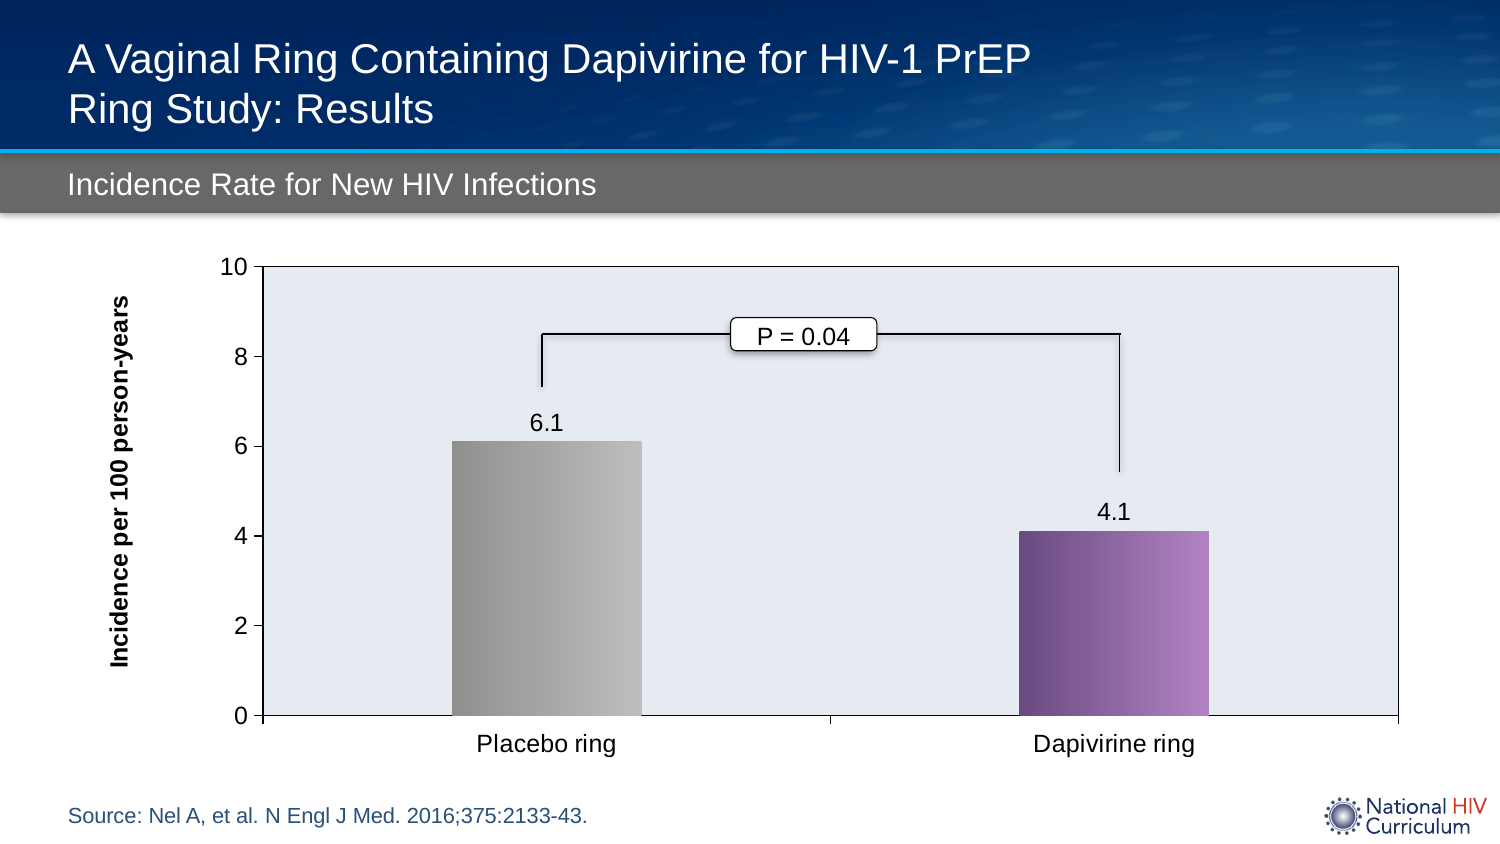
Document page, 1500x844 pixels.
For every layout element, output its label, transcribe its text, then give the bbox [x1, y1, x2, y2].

list Incidence Rate for New HIV Infections [52, 154, 1448, 211]
title A Vaginal Ring Containing Dapivirine for HIV-1 PrEP Ring Study: Results [53, 14, 1447, 149]
chart [74, 239, 1426, 766]
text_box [541, 317, 1121, 473]
list Source: Nel A, et al. N Engl J Med. 2016;375:2133-43. [53, 795, 1261, 835]
picture [1324, 797, 1362, 835]
picture [0, 0, 1500, 148]
